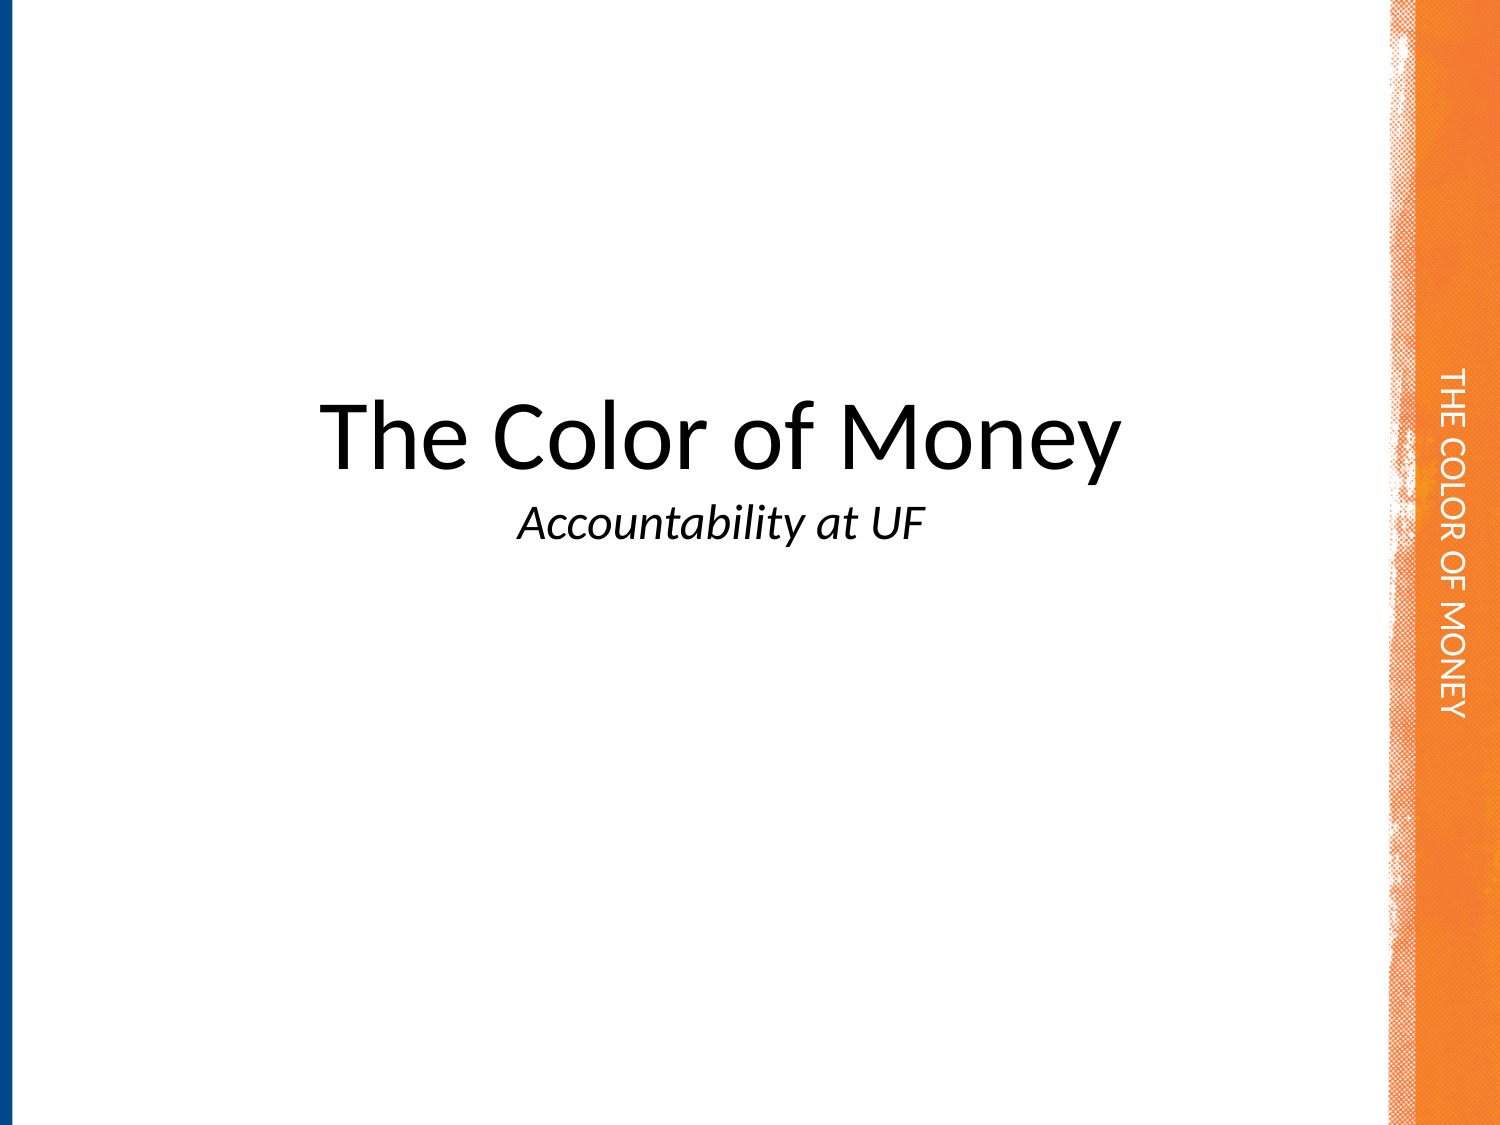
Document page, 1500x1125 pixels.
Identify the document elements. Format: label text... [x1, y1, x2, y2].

title The Color of Money [1412, 62, 1500, 1025]
text_box The Color of Money Accountability at UF [304, 362, 1138, 558]
